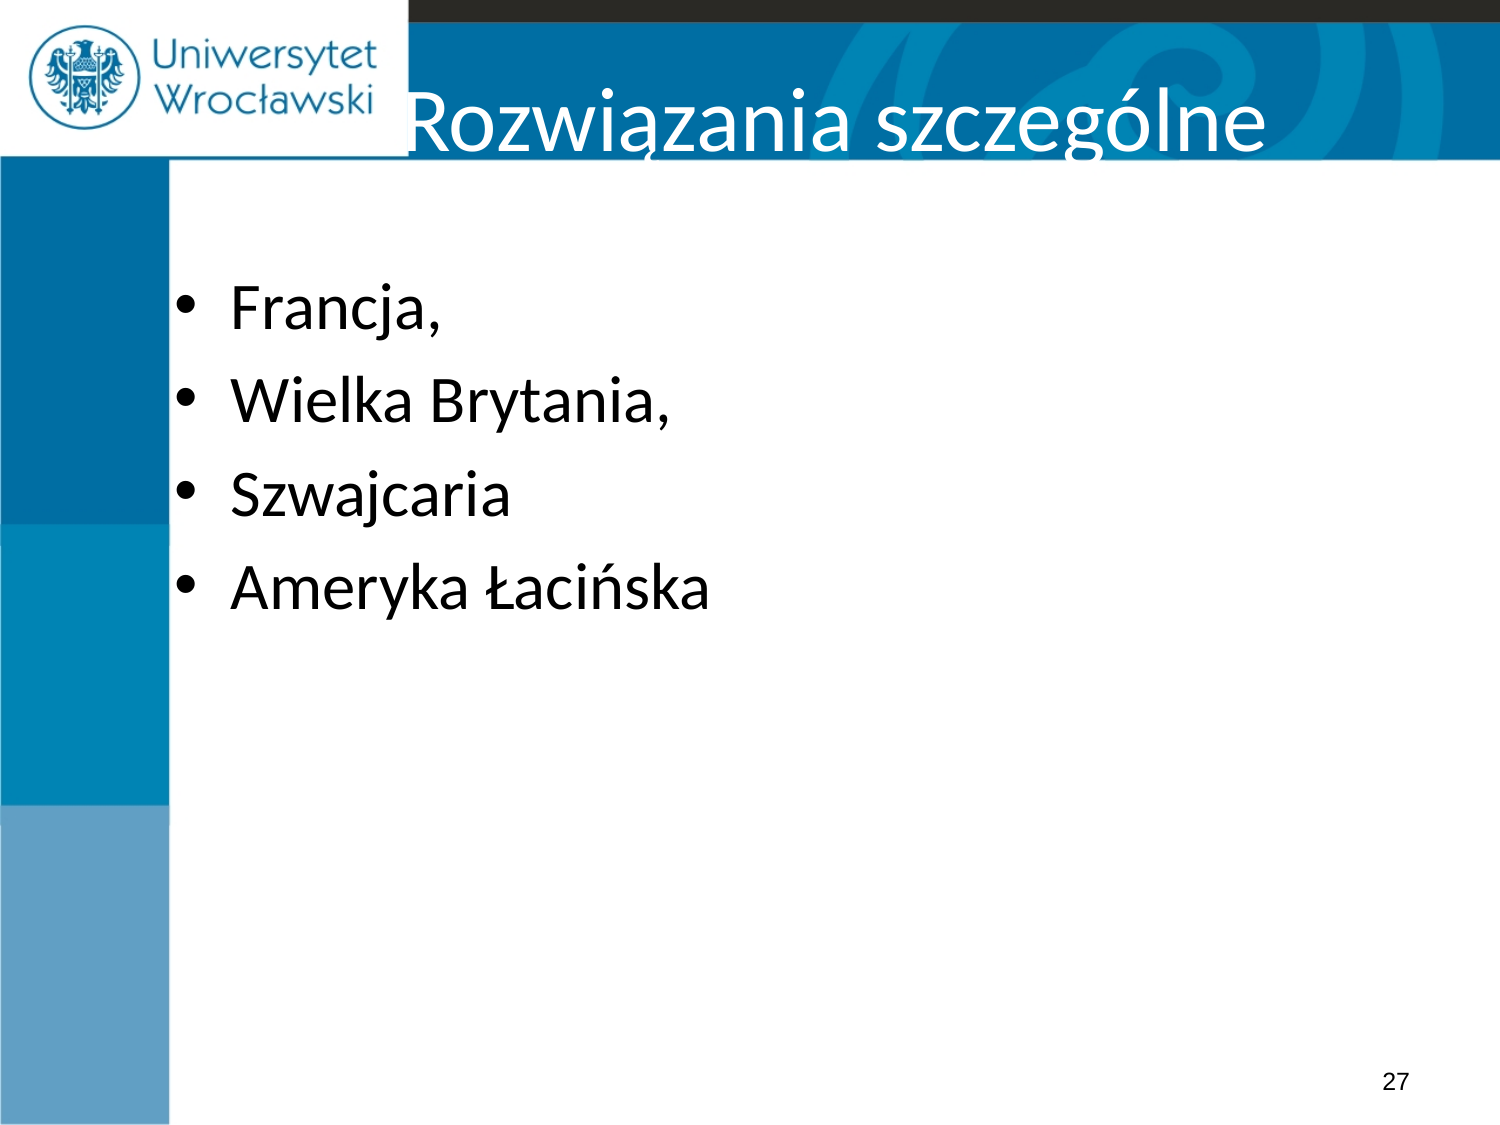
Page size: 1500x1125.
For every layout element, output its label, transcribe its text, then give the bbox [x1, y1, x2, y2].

title Rozwiązania szczególne [265, 45, 1425, 185]
list Francja, Wielka Brytania, Szwajcaria Ameryka Łacińska [159, 255, 1425, 1005]
picture [0, 0, 1500, 1125]
text_box 27 [1074, 1025, 1425, 1104]
